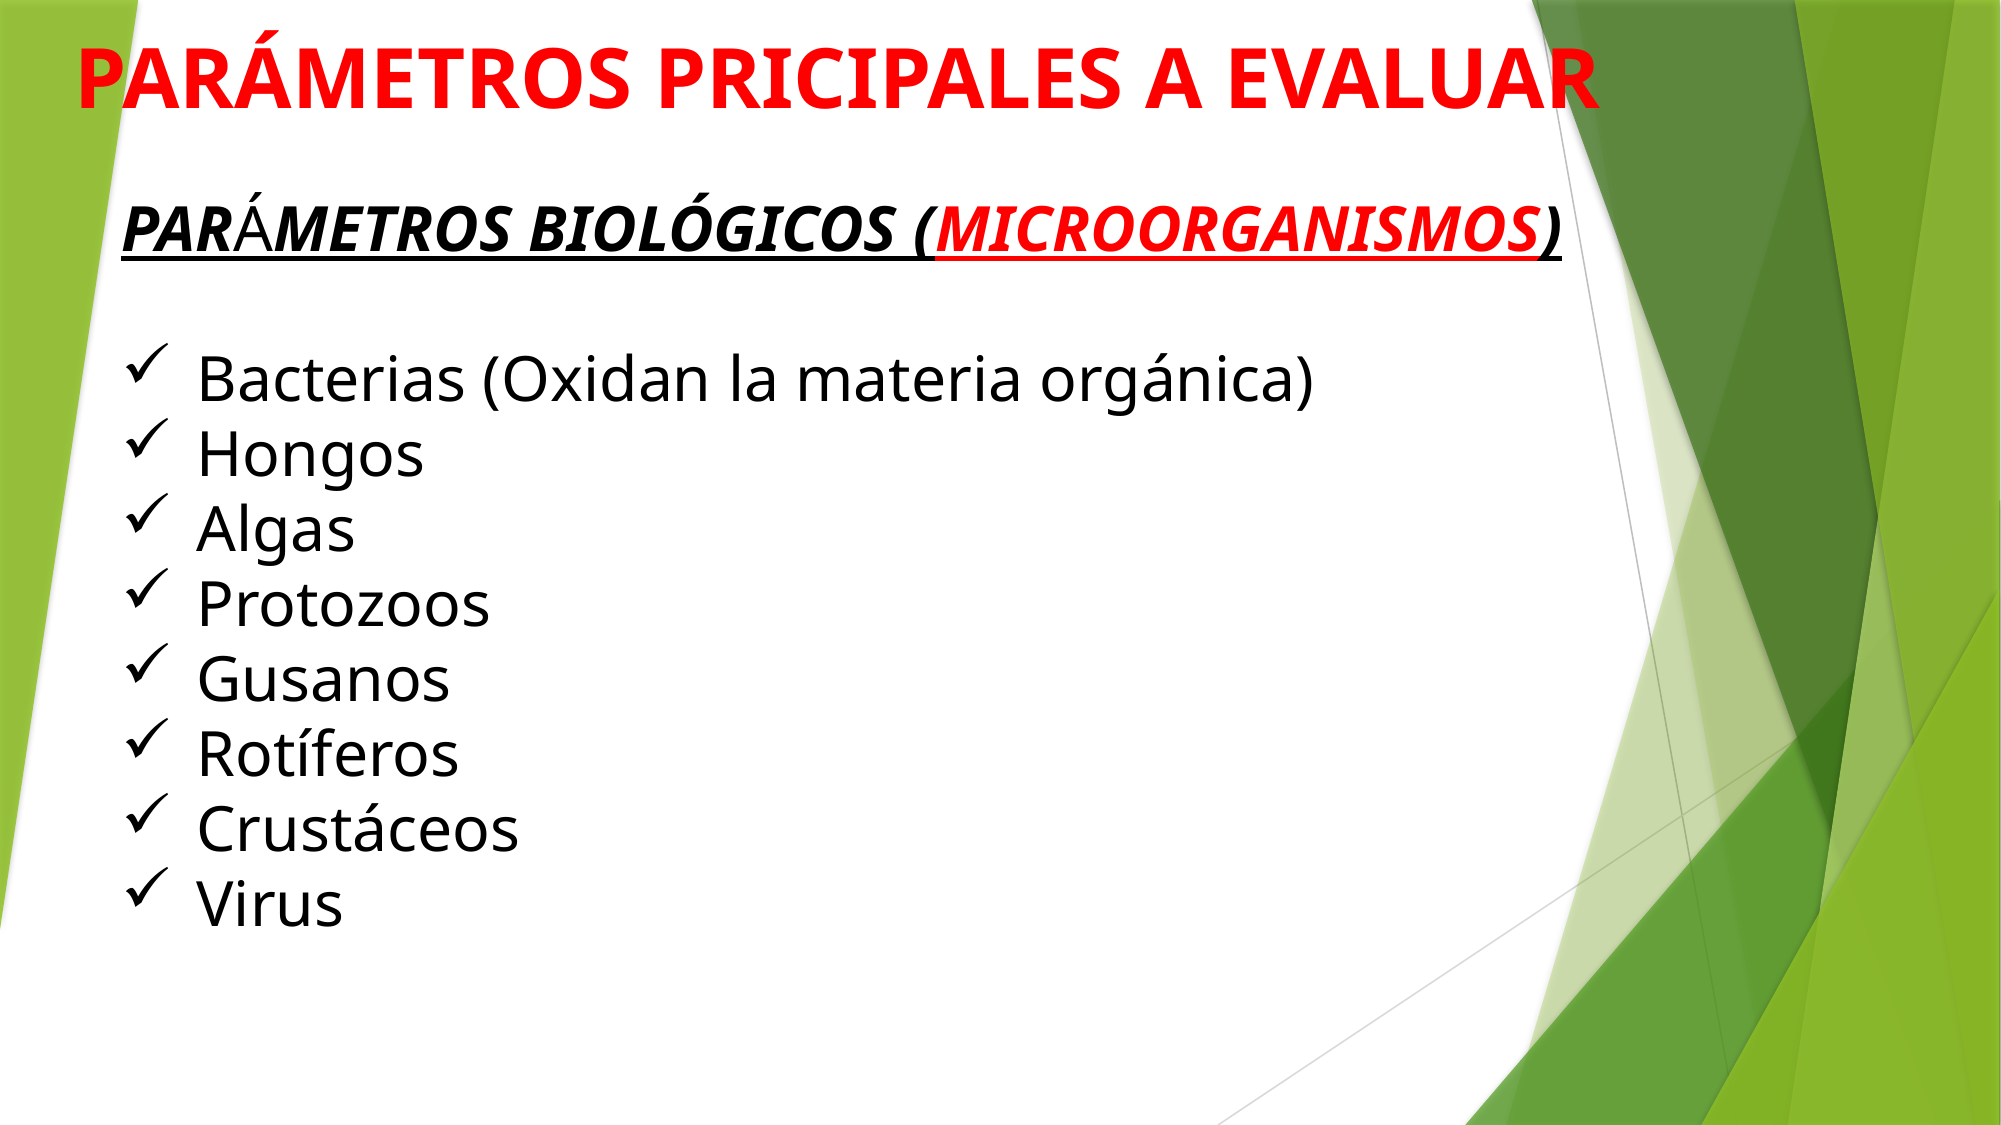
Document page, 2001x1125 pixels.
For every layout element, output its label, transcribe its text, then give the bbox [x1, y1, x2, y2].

title PARÁMETROS PRICIPALES A EVALUAR [0, 0, 1737, 133]
text_box PARÁMETROS BIOLÓGICOS (MICROORGANISMOS) Bacterias (Oxidan la materia orgánica) Hongos Algas Protozoos Gusanos Rotíferos Crustáceos Virus [106, 416, 1919, 1021]
